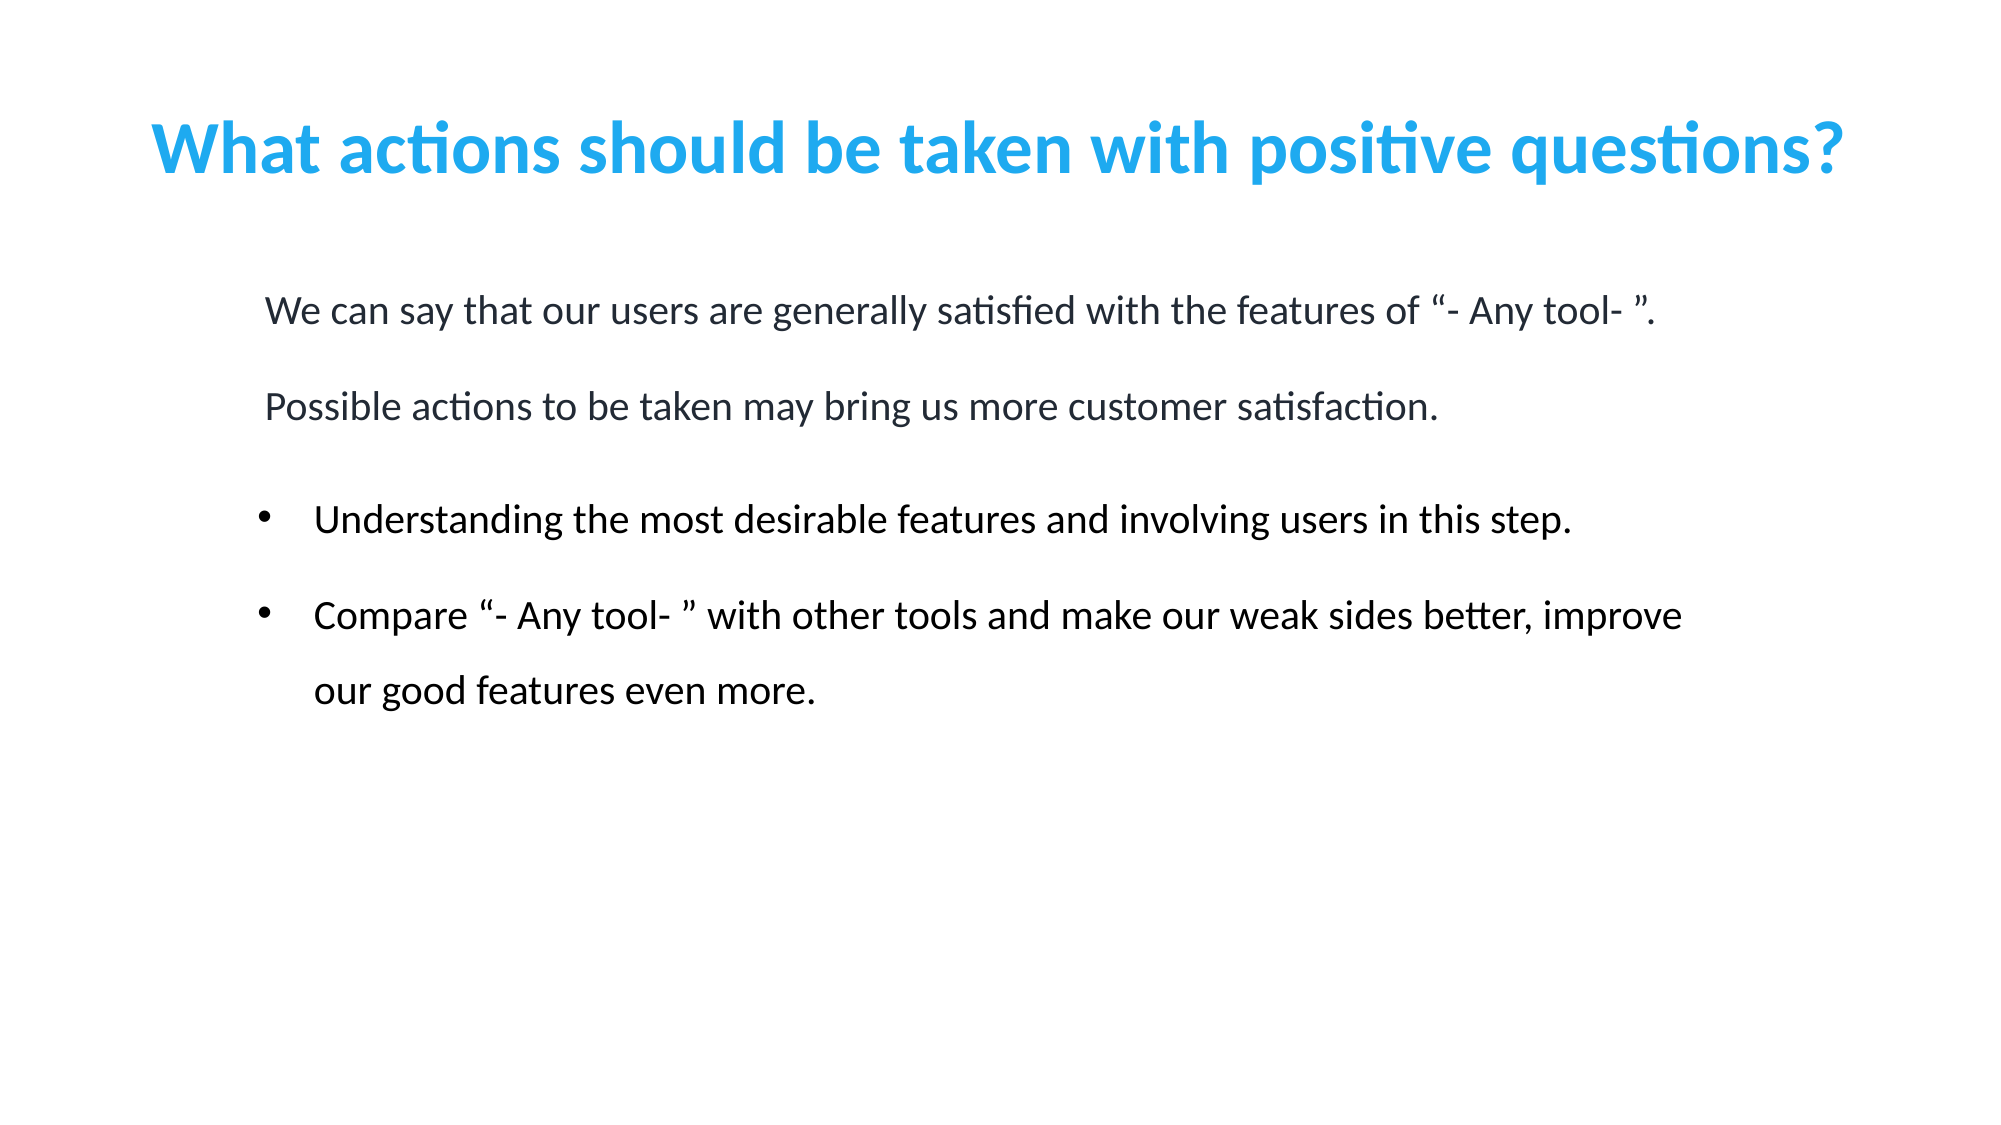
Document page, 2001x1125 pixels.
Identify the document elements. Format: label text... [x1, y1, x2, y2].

text_box We can say that our users are generally satisfied with the features of “- Any tool- ”. Possible actions to be taken may bring us more customer satisfaction. [257, 250, 1743, 449]
subtitle Understanding the most desirable features and involving users in this step. Compare “- Any tool- ” with other tools and make our weak sides better, improve our good features even more. [249, 458, 1751, 1026]
title What actions should be taken with positive questions? [0, 99, 2000, 198]
